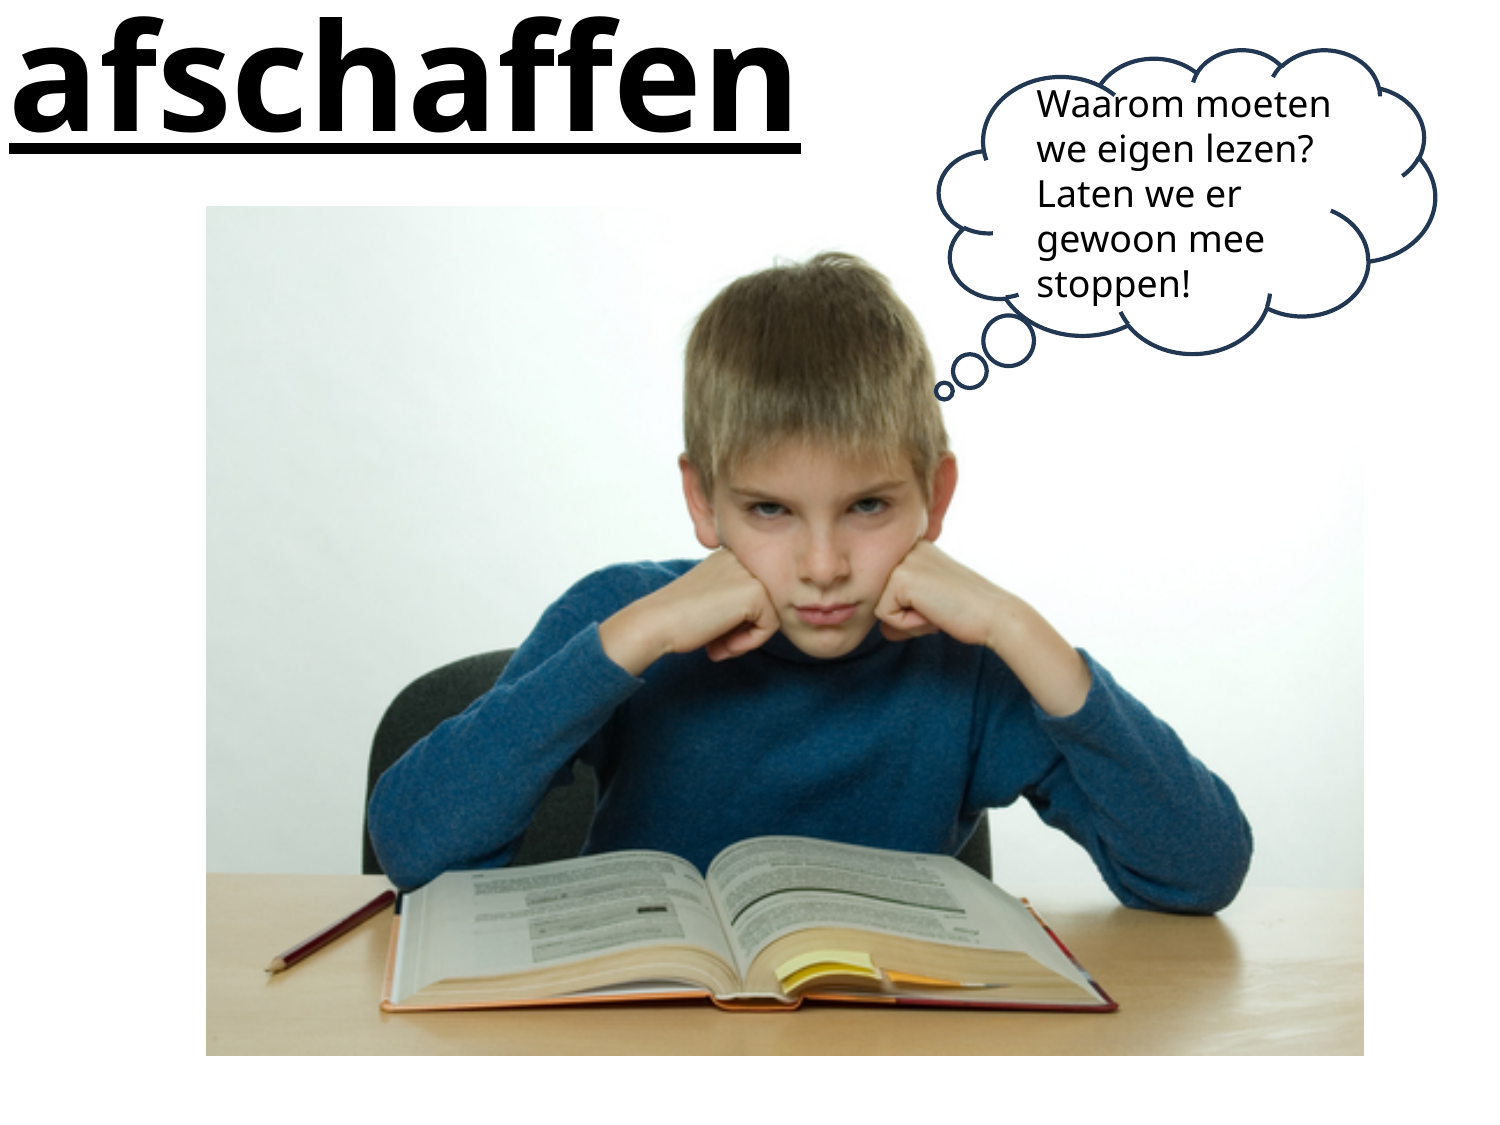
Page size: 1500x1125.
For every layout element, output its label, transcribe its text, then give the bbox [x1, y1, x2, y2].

text_box afschaffen [0, 0, 1500, 170]
text_box [1109, 48, 1374, 72]
text_box Waarom moeten we eigen lezen? Laten we er gewoon mee stoppen! [1021, 72, 1388, 313]
text_box [1388, 88, 1438, 260]
text_box [936, 83, 1021, 204]
picture [206, 205, 1364, 1056]
